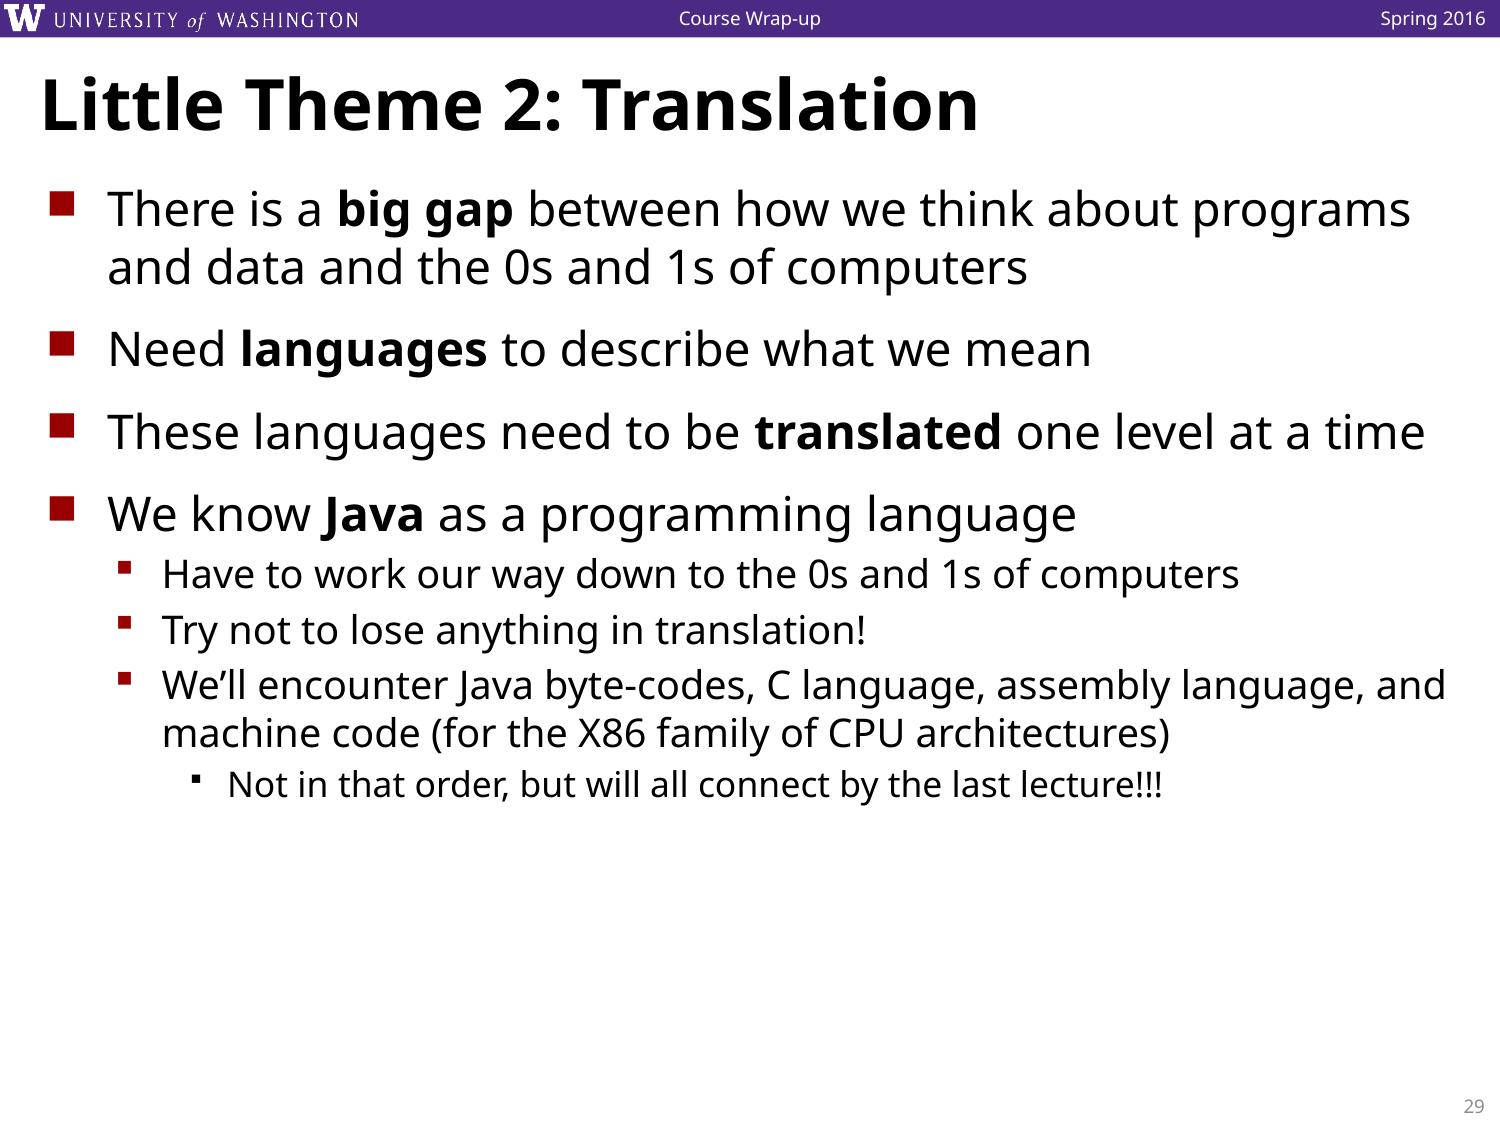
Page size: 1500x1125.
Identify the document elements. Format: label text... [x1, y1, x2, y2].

title Little Theme 2: Translation [24, 39, 1492, 165]
slide_number 29 [1400, 1077, 1500, 1125]
picture [4, 4, 358, 32]
list There is a big gap between how we think about programs and data and the 0s and 1s of computers Need languages to describe what we mean These languages need to be translated one level at a time We know Java as a programming language Have to work our way down to the 0s and 1s of computers Try not to lose anything in translation! We’ll encounter Java byte-codes, C language, assembly language, and machine code (for the X86 family of CPU architectures) Not in that order, but will all connect by the last lecture!!! [24, 171, 1500, 1099]
